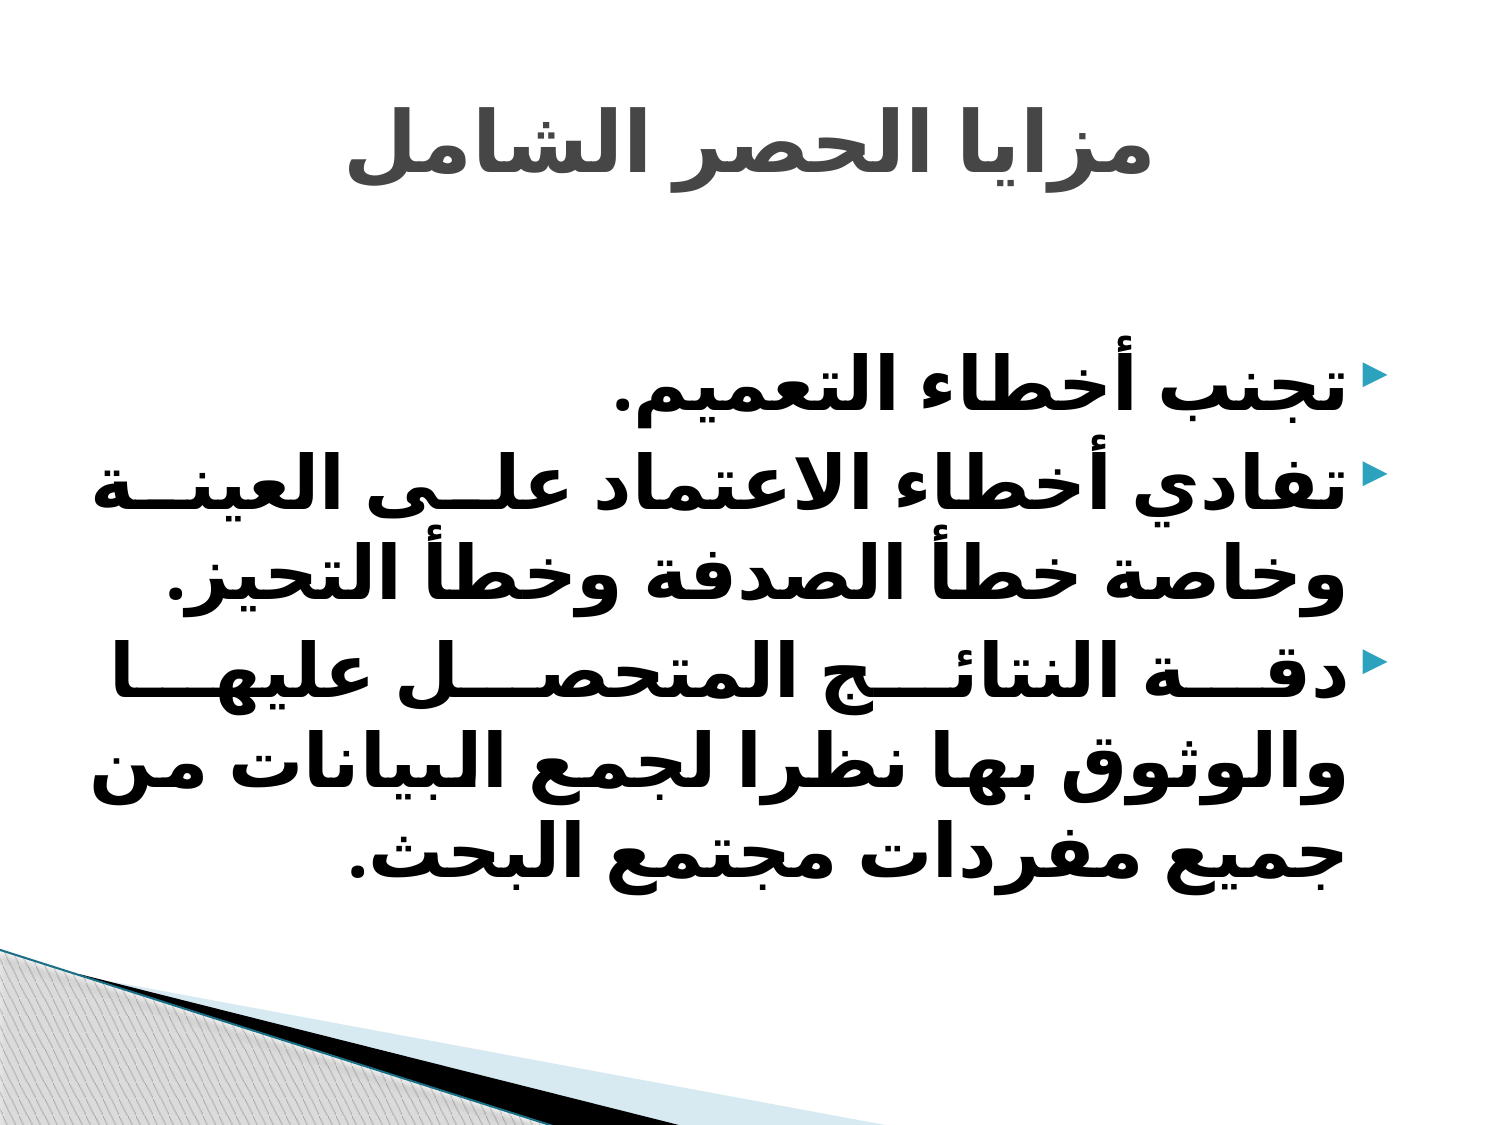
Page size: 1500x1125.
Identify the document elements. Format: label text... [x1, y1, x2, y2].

title مزايا الحصر الشامل [75, 45, 1425, 233]
list تجنب أخطاء التعميم. تفادي أخطاء الاعتماد على العينة وخاصة خطأ الصدفة وخطأ التحيز. دقة النتائج المتحصل عليها والوثوق بها نظرا لجمع البيانات من جميع مفردات مجتمع البحث. [75, 243, 1425, 986]
